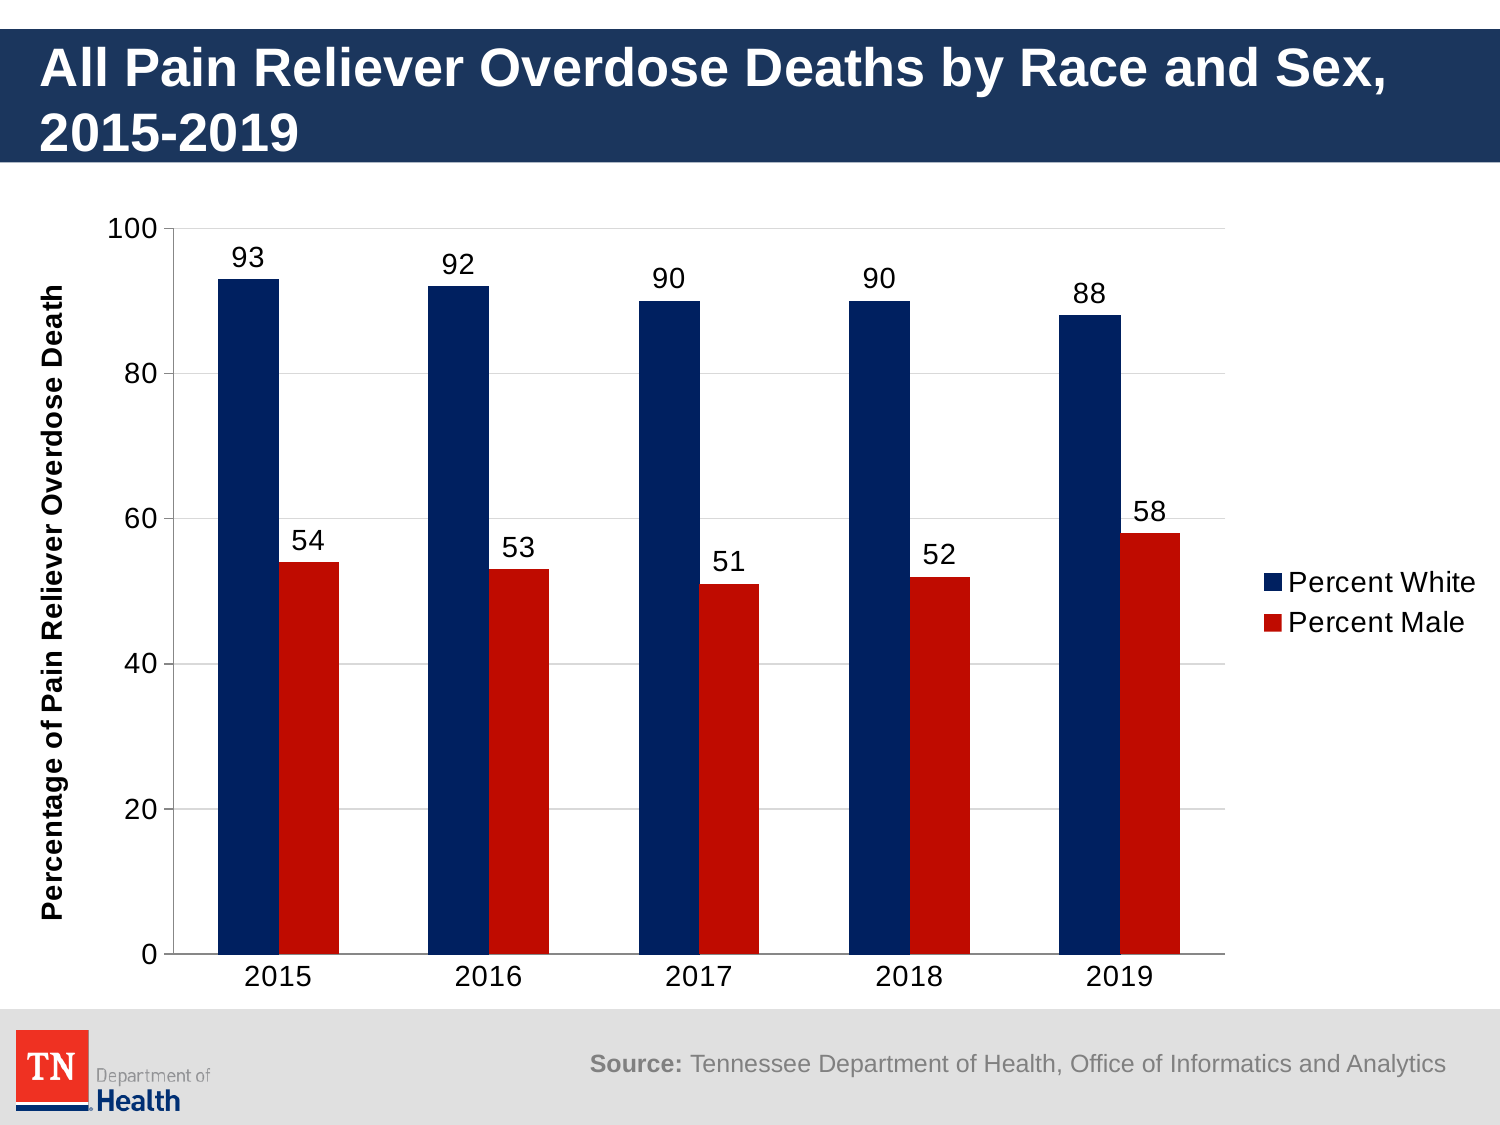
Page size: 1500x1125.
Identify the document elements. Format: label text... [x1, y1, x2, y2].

title All Pain Reliever Overdose Deaths by Race and Sex, 2015-2019 [24, 29, 1475, 165]
chart [0, 195, 1500, 1010]
text_box Source: Tennessee Department of Health, Office of Informatics and Analytics [574, 1040, 1475, 1086]
